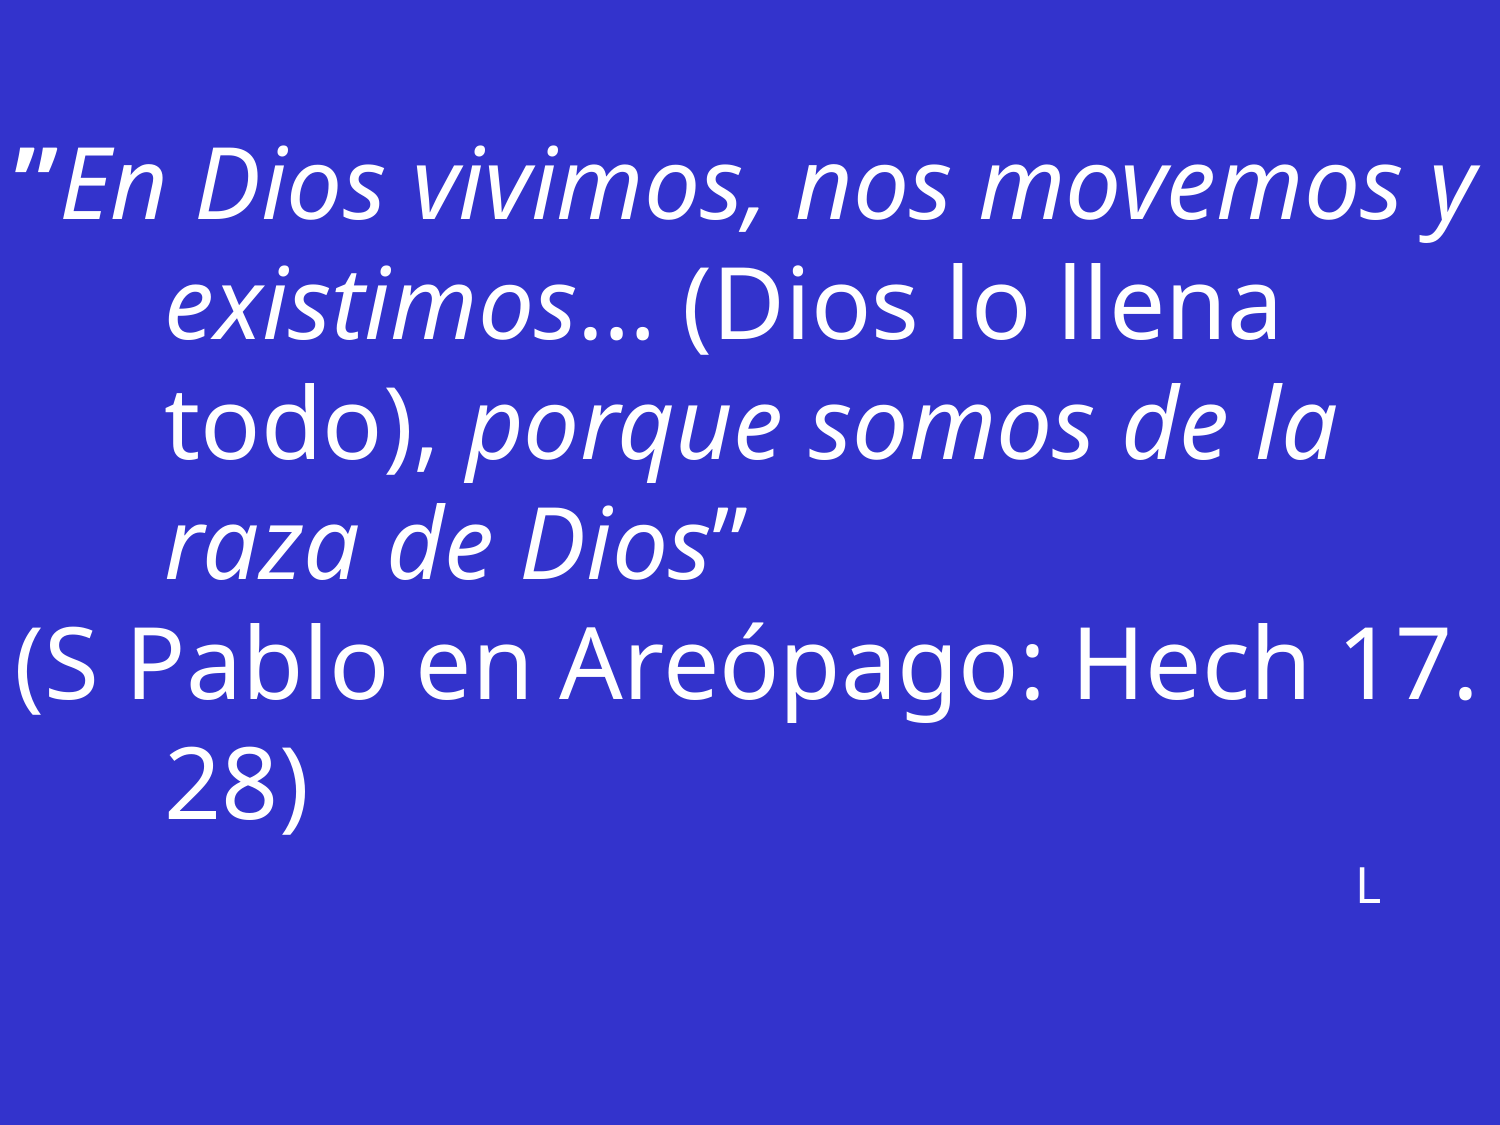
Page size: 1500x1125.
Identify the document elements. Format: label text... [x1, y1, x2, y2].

text_box L [1340, 846, 1397, 921]
text_box ”En Dios vivimos, nos movemos y existimos… (Dios lo llena todo), porque somos de la raza de Dios” (S Pablo en Areópago: Hech 17. 28) [0, 112, 1500, 847]
